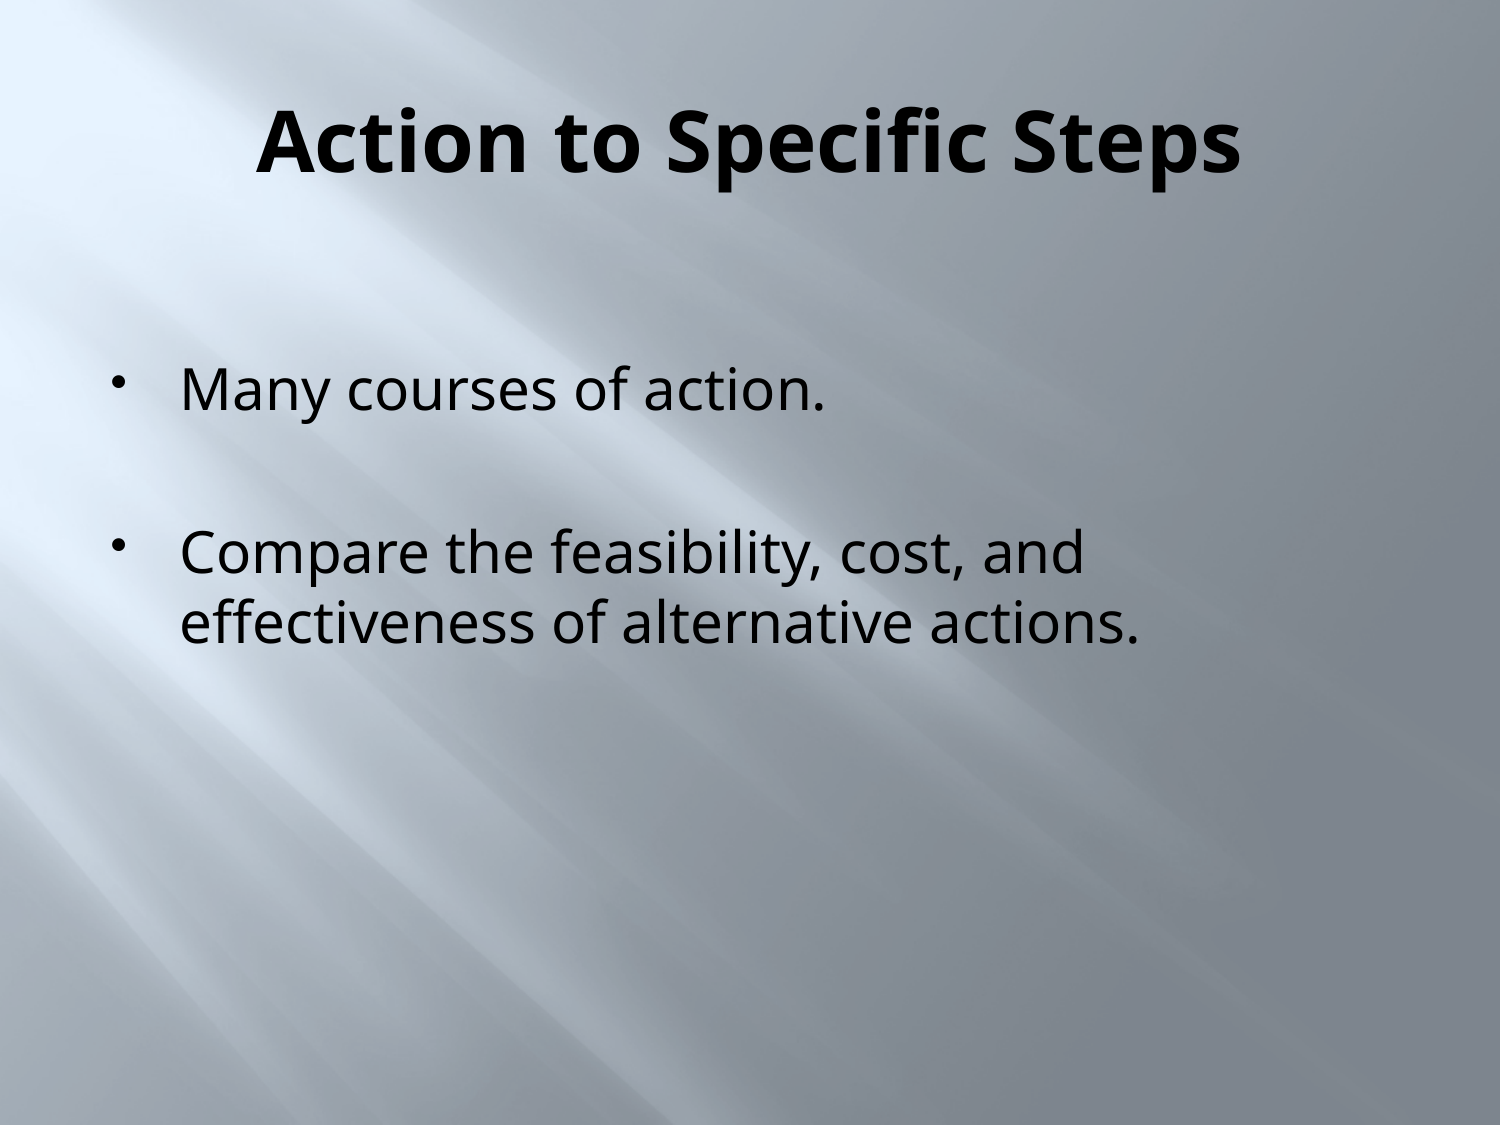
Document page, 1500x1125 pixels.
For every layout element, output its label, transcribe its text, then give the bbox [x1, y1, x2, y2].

title Action to Specific Steps [75, 45, 1425, 233]
list Many courses of action. Compare the feasibility, cost, and effectiveness of alternative actions. [75, 262, 1425, 1035]
